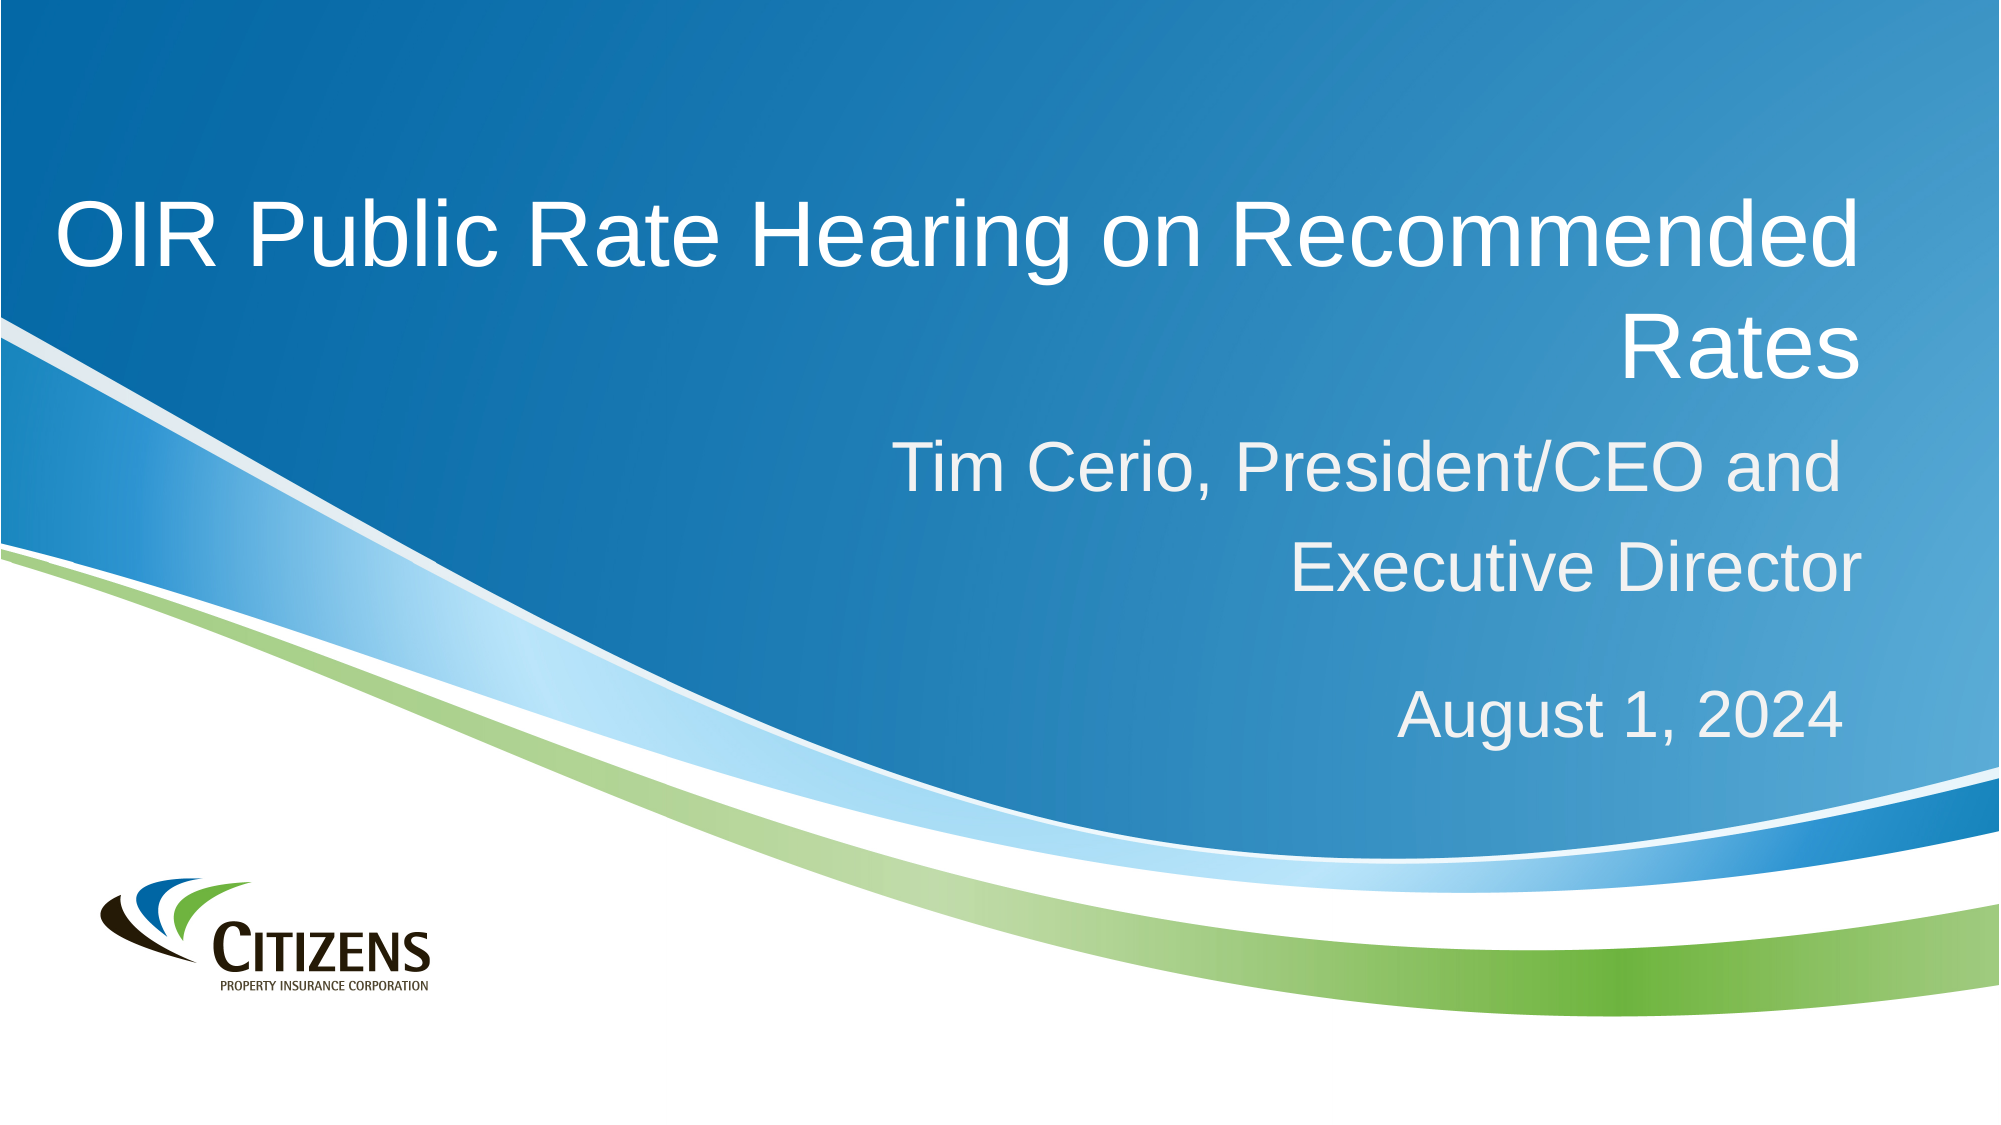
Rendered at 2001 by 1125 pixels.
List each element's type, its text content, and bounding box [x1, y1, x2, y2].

text_box OIR Public Rate Hearing on Recommended Rates [22, 164, 1878, 406]
picture [1, 0, 1999, 1125]
text_box Tim Cerio, President/CEO and Executive Director August 1, 2024 [272, 200, 1879, 831]
